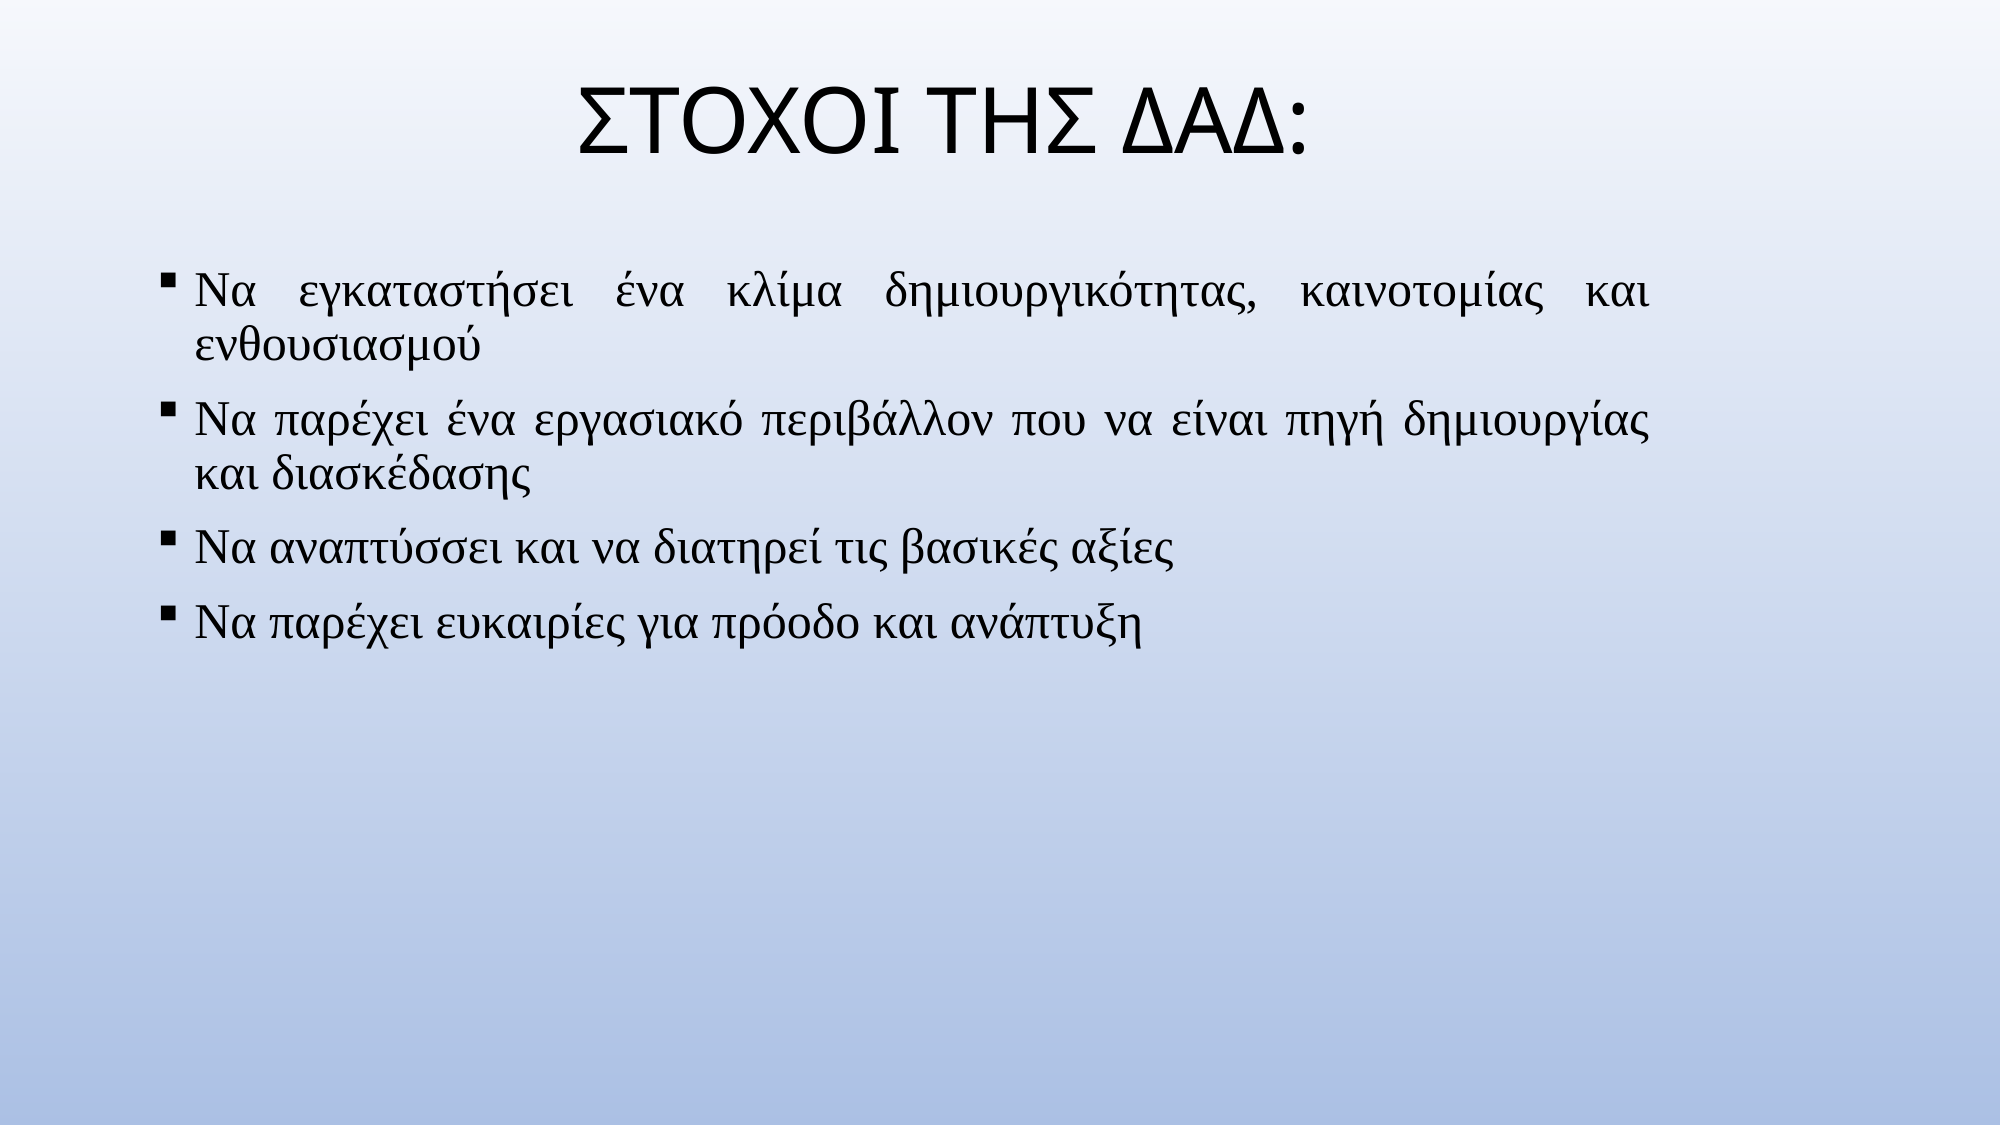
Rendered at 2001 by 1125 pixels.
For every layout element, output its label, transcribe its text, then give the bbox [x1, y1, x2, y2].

title ΣΤΟΧΟΙ ΤΗΣ ΔΑΔ: [563, 66, 1713, 195]
list Να εγκαταστήσει ένα κλίμα δημιουργικότητας, καινοτομίας και ενθουσιασμού Να παρέχει ένα εργασιακό περιβάλλον που να είναι πηγή δημιουργίας και διασκέδασης Να αναπτύσσει και να διατηρεί τις βασικές αξίες Να παρέχει ευκαιρίες για πρόοδο και ανάπτυξη [142, 255, 1666, 869]
